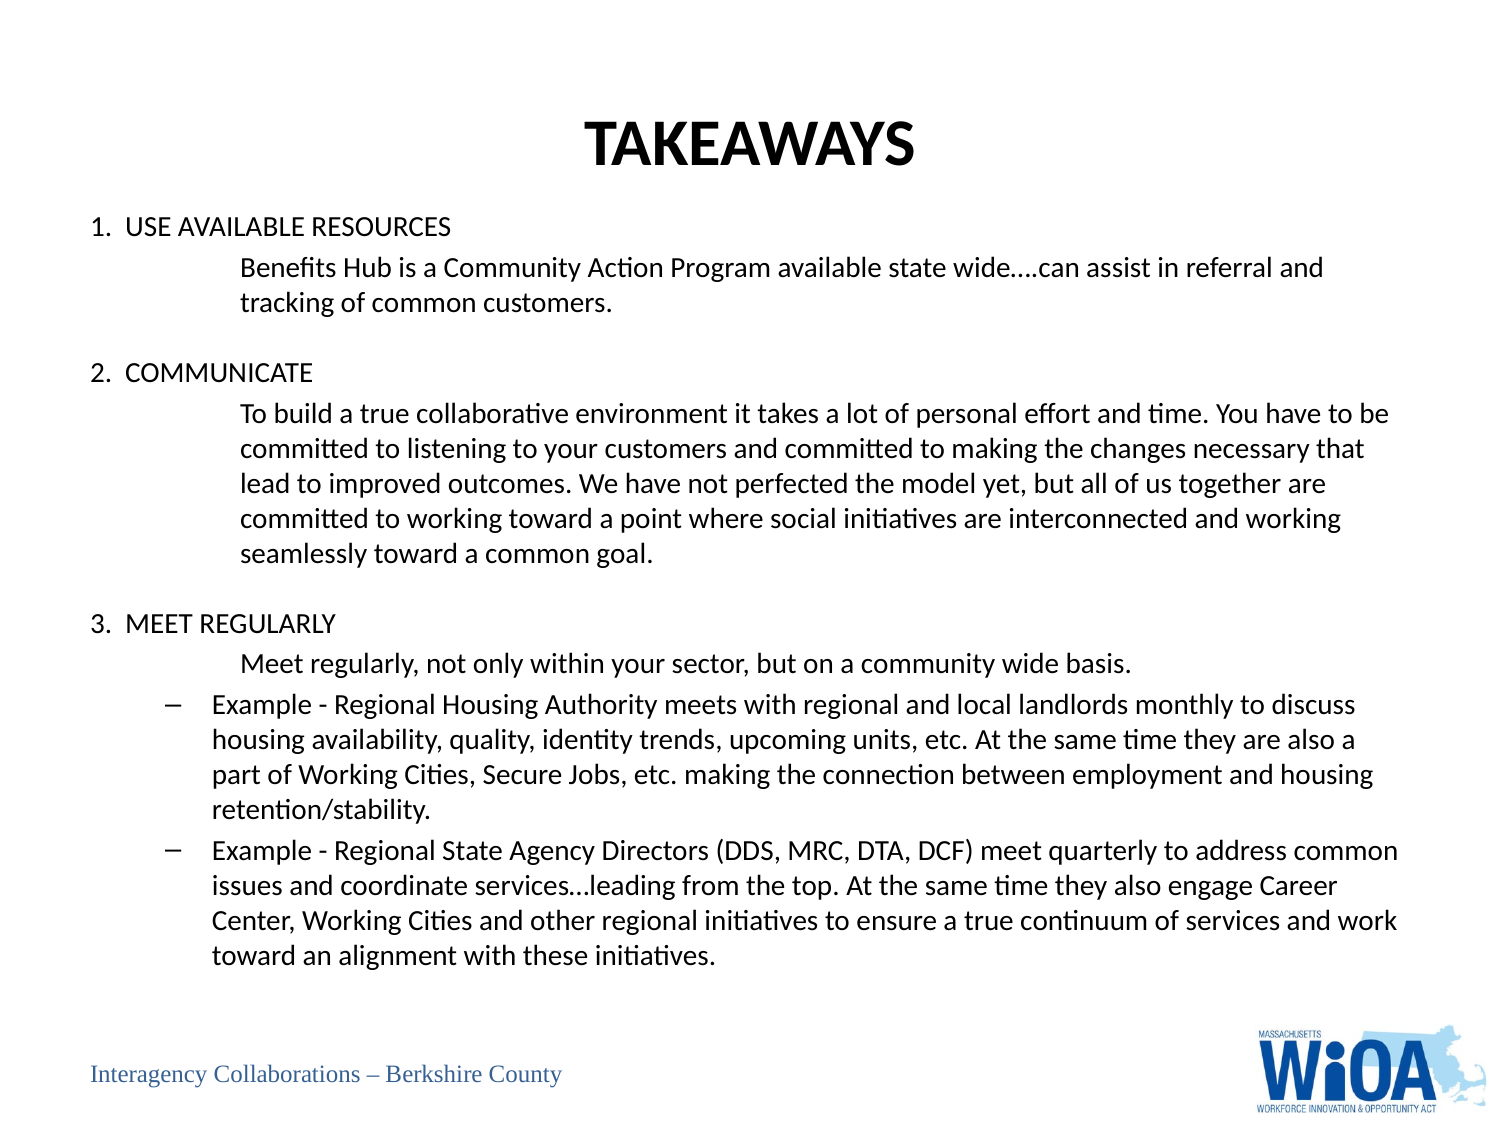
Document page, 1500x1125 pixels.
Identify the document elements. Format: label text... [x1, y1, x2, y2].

footer Interagency Collaborations – Berkshire County [75, 1042, 988, 1103]
list 1. USE AVAILABLE RESOURCES Benefits Hub is a Community Action Program available state wide….can assist in referral and tracking of common customers. 2. COMMUNICATE To build a true collaborative environment it takes a lot of personal effort and time. You have to be committed to listening to your customers and committed to making the changes necessary that lead to improved outcomes. We have not perfected the model yet, but all of us together are committed to working toward a point where social initiatives are interconnected and working seamlessly toward a common goal. 3. MEET REGULARLY Meet regularly, not only within your sector, but on a community wide basis. Example - Regional Housing Authority meets with regional and local landlords monthly to discuss housing availability, quality, identity trends, upcoming units, etc. At the same time they are also a part of Working Cities, Secure Jobs, etc. making the connection between employment and housing retention/stability. Example - Regional State Agency Directors (DDS, MRC, DTA, DCF) meet quarterly to address common issues and coordinate services…leading from the top. At the same time they also engage Career Center, Working Cities and other regional initiatives to ensure a true continuum of services and work toward an alignment with these initiatives. [75, 200, 1425, 1013]
picture [1255, 1024, 1488, 1113]
title TAKEAWAYS [75, 45, 1425, 200]
